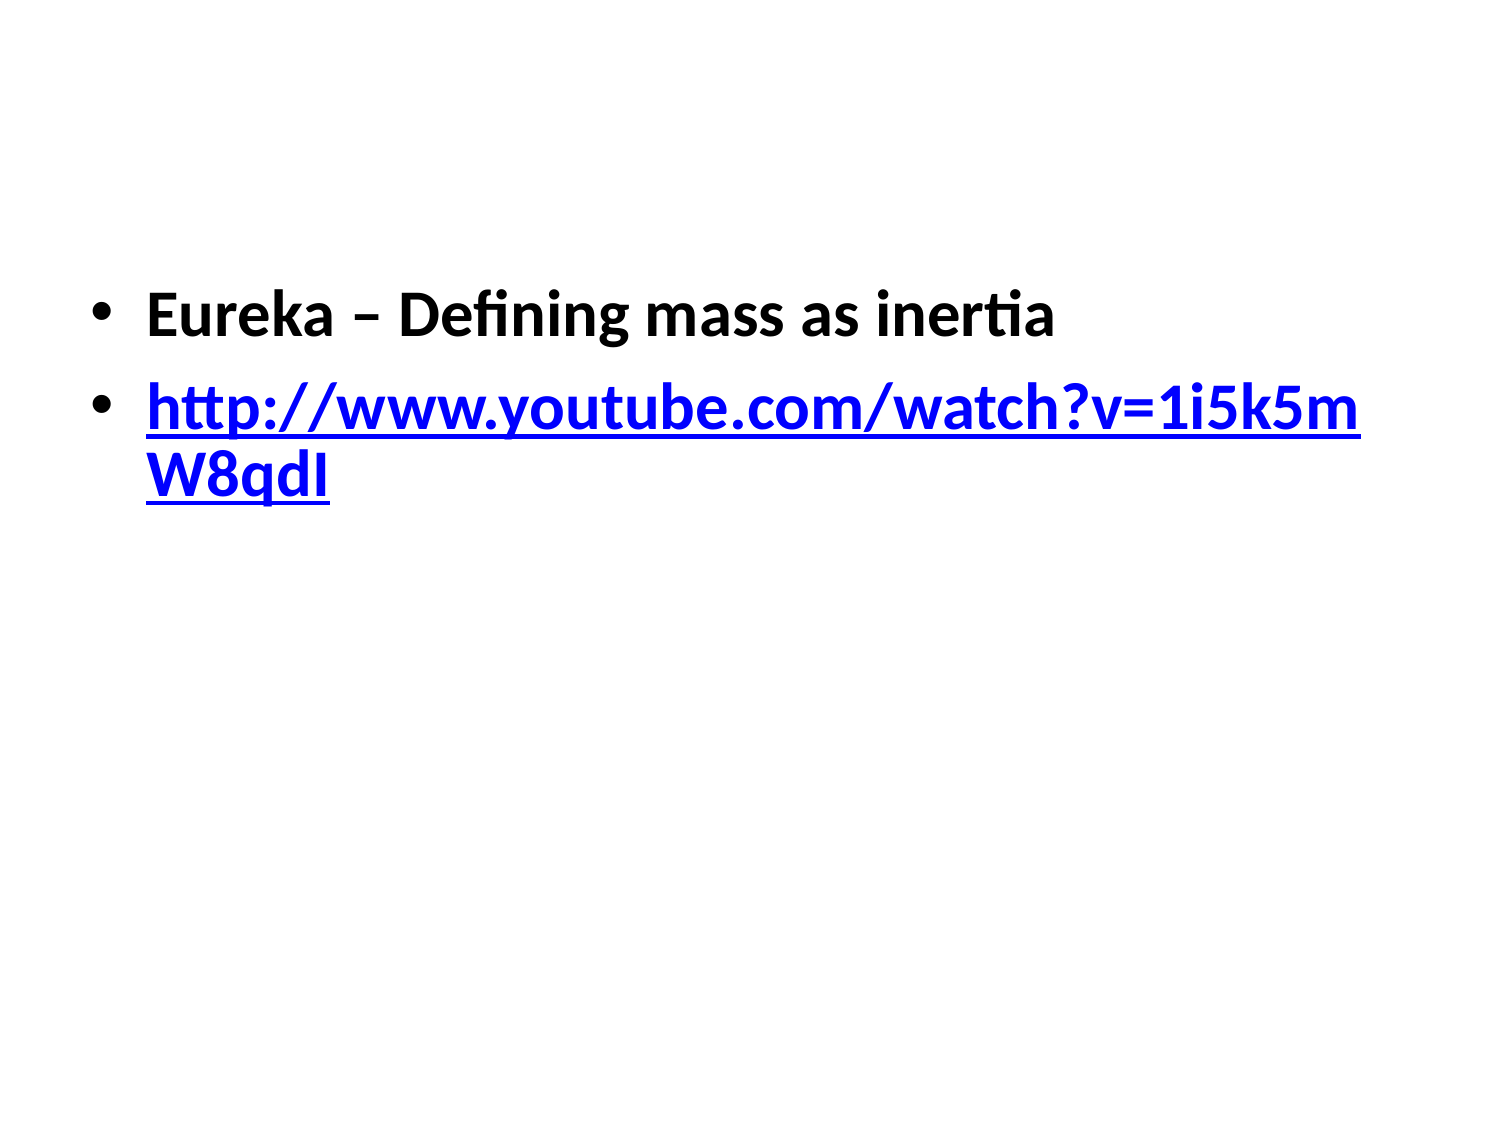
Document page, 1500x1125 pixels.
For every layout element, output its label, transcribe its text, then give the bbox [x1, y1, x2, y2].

list Eureka – Defining mass as inertia http://www.youtube.com/watch?v=1i5k5mW8qdI [75, 262, 1425, 1005]
